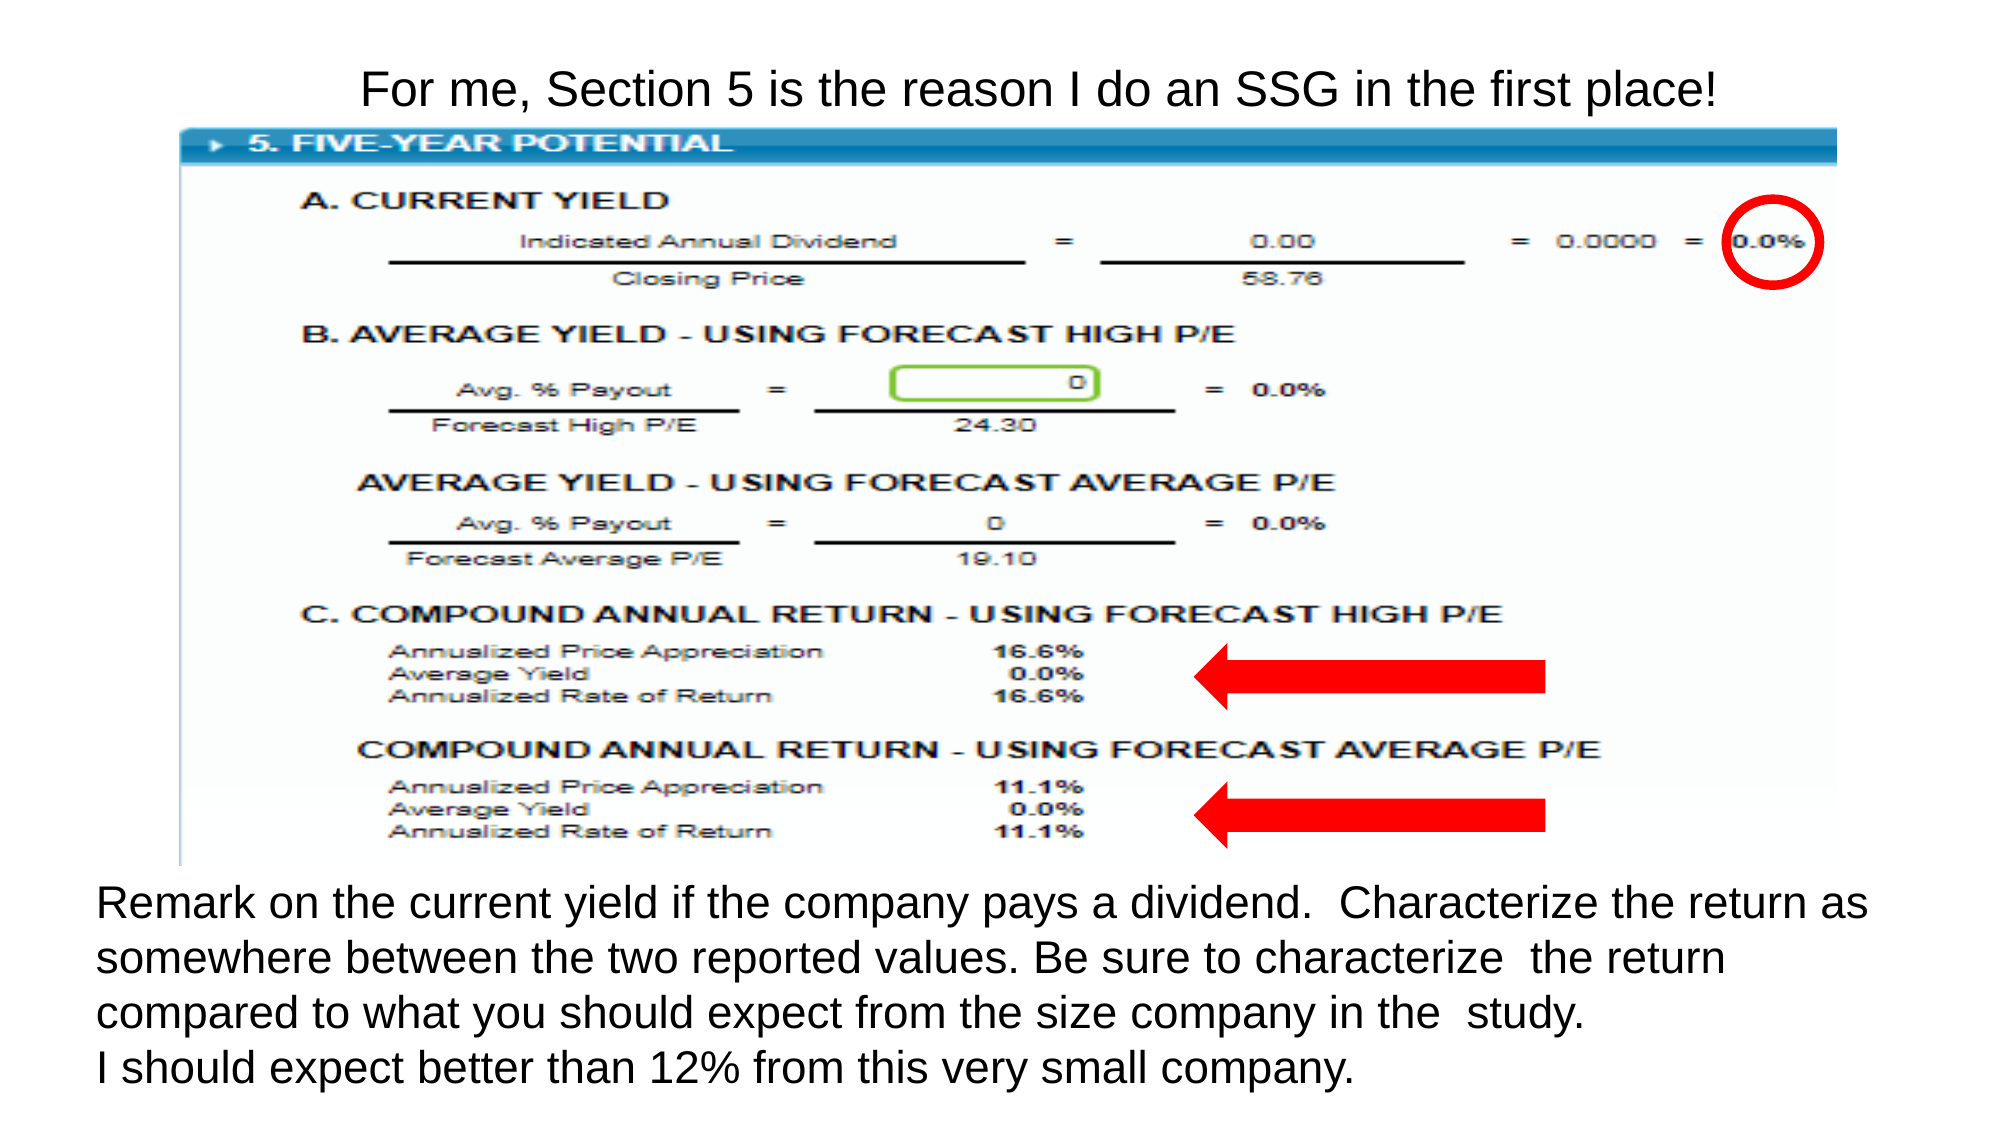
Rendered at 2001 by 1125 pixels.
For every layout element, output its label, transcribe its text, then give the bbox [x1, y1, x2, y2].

picture [179, 124, 1837, 866]
text_box For me, Section 5 is the reason I do an SSG in the first place! [345, 49, 2000, 124]
text_box Remark on the current yield if the company pays a dividend. Characterize the return as somewhere between the two reported values. Be sure to characterize the return compared to what you should expect from the size company in the study. I should expect better than 12% from this very small company. [81, 865, 1914, 1101]
